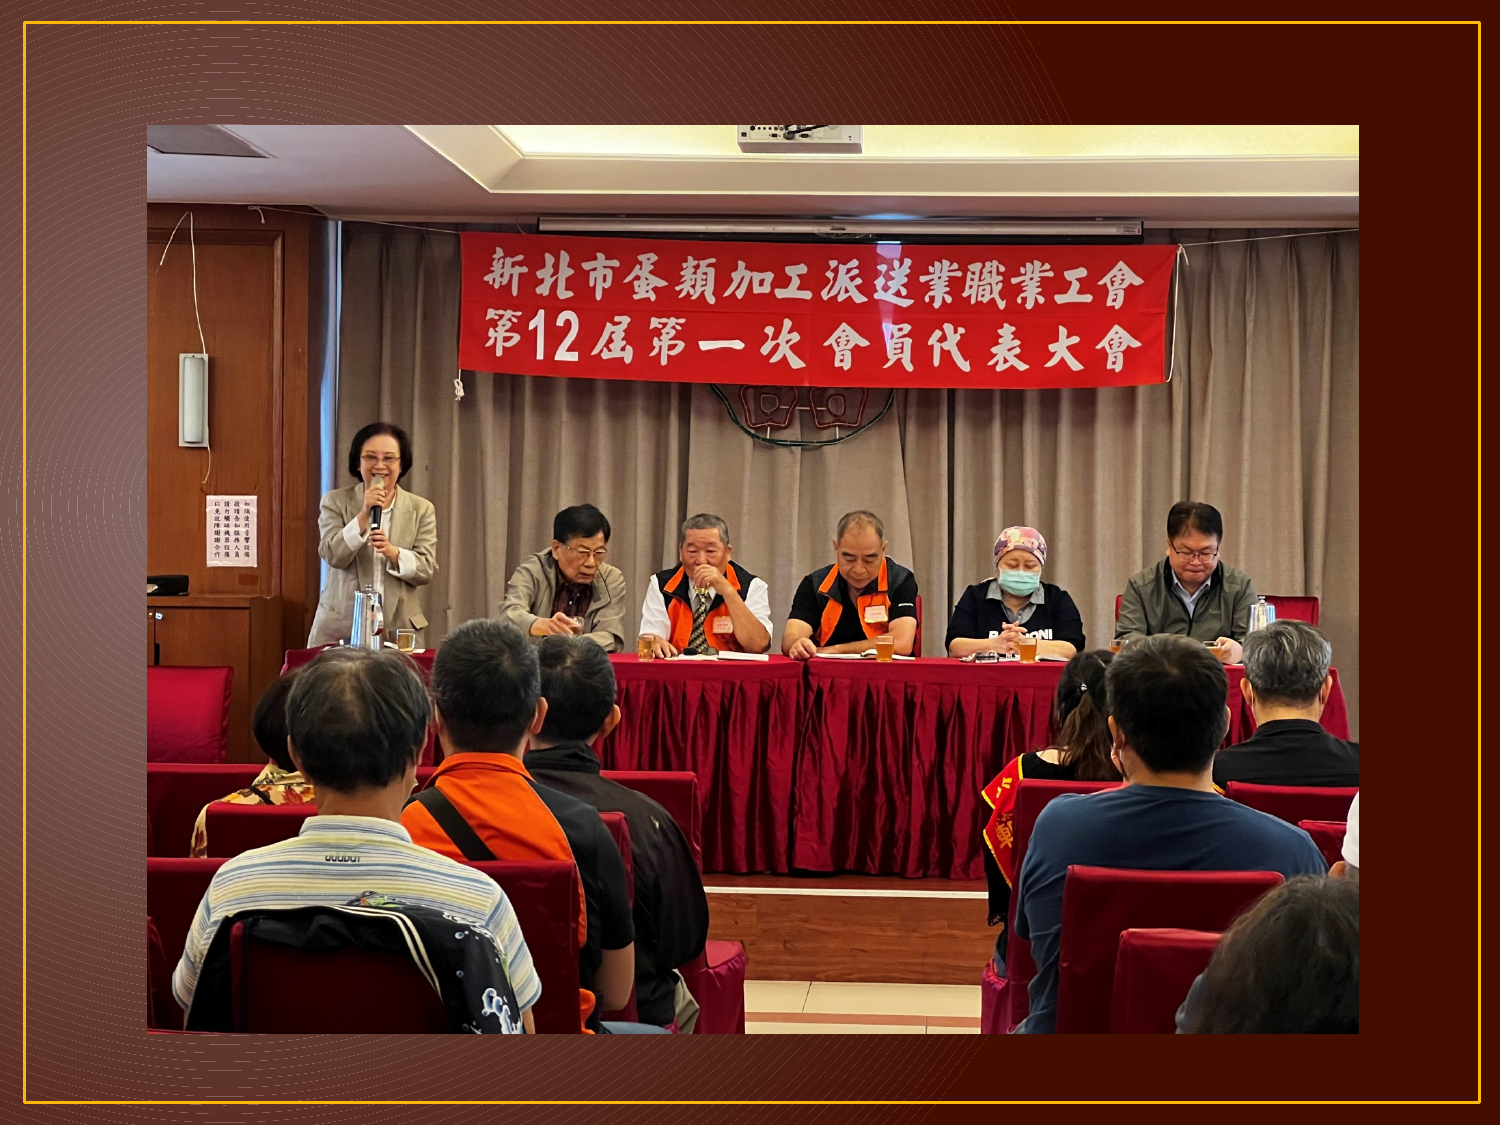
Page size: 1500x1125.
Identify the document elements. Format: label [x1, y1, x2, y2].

picture [147, 125, 1359, 1034]
